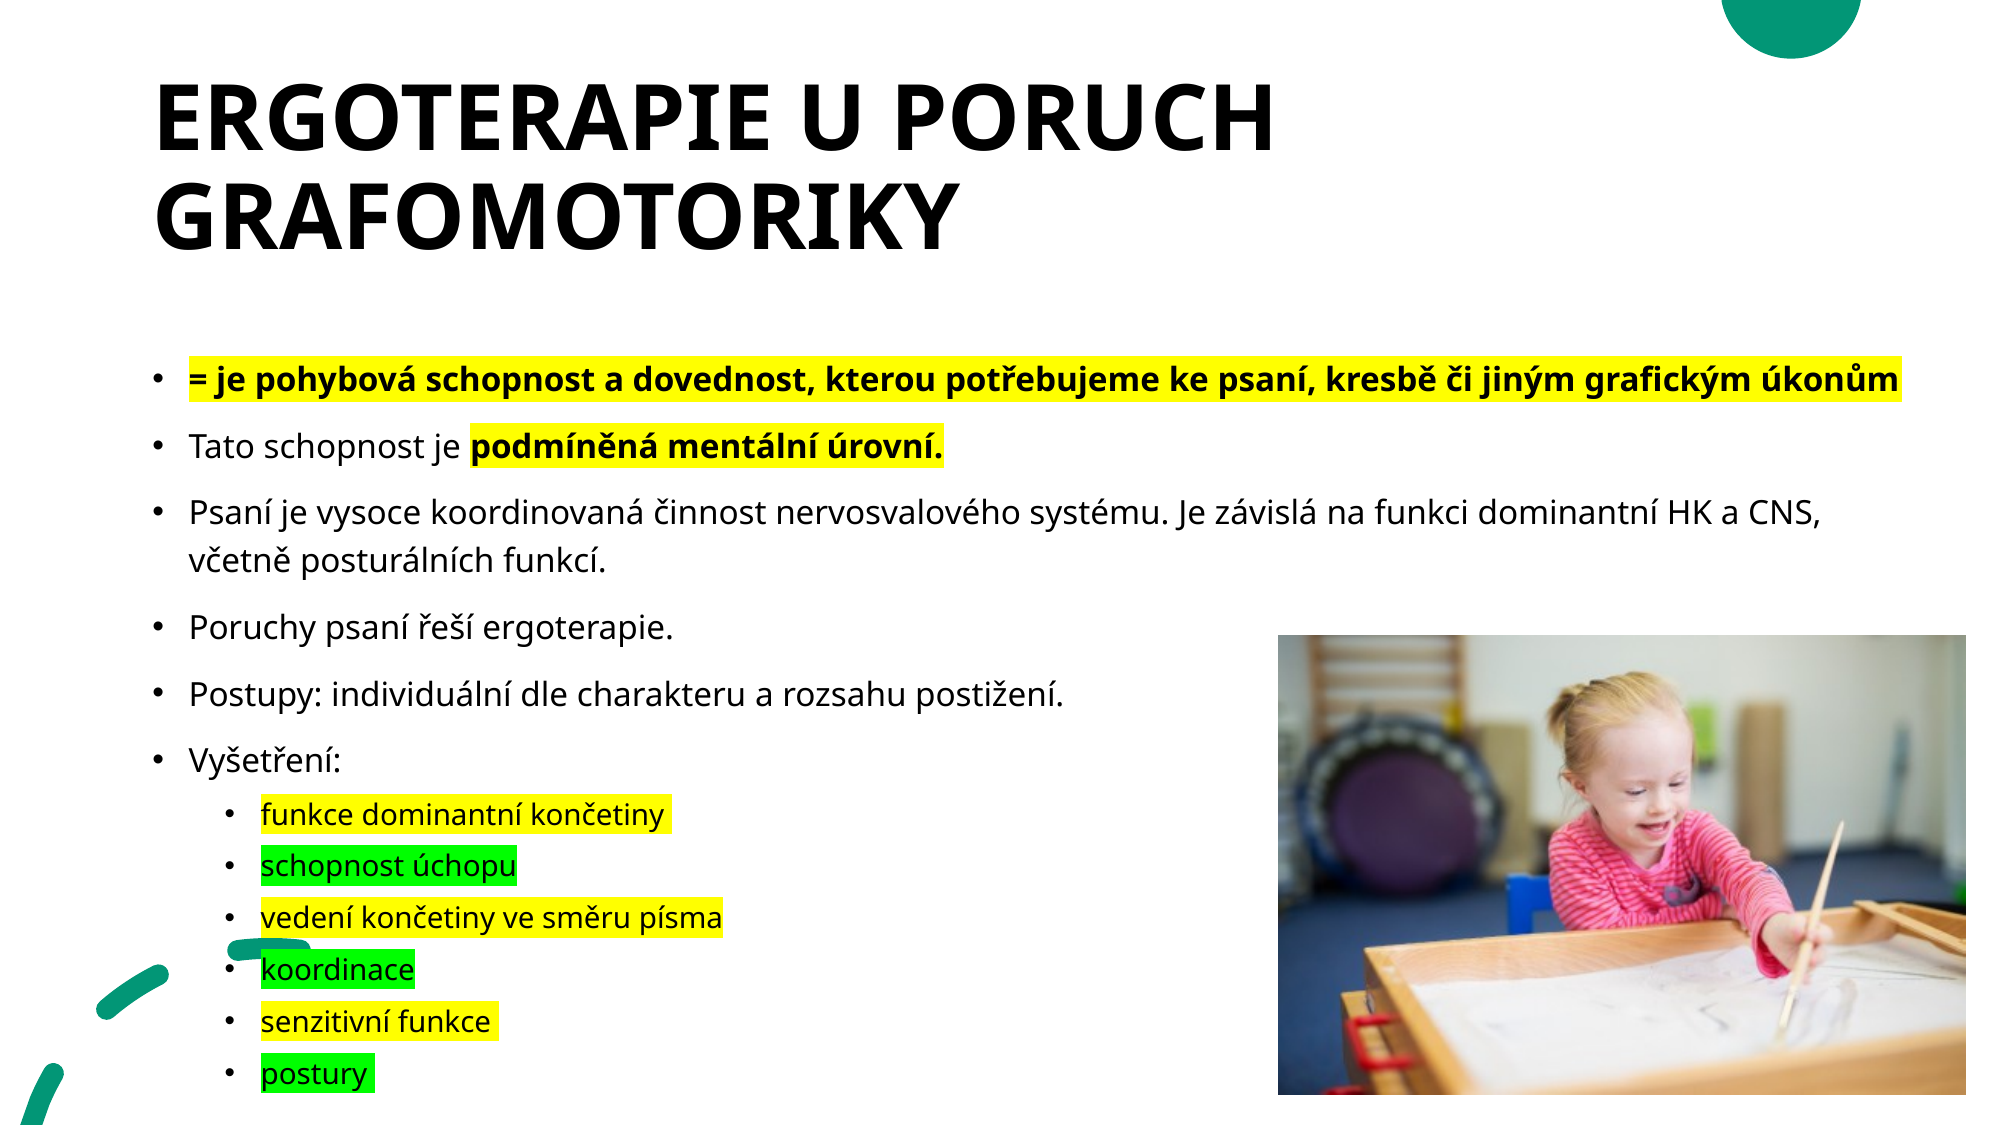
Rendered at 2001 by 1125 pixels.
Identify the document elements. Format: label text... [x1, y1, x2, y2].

title ERGOTERAPIE U PORUCH GRAFOMOTORIKY [137, 59, 1915, 281]
picture [1278, 635, 1966, 1095]
list = je pohybová schopnost a dovednost, kterou potřebujeme ke psaní, kresbě či jiným grafickým úkonům Tato schopnost je podmíněná mentální úrovní. Psaní je vysoce koordinovaná činnost nervosvalového systému. Je závislá na funkci dominantní HK a CNS, včetně posturálních funkcí. Poruchy psaní řeší ergoterapie. Postupy: individuální dle charakteru a rozsahu postižení. Vyšetření: funkce dominantní končetiny schopnost úchopu vedení končetiny ve směru písma koordinace senzitivní funkce postury [137, 342, 1930, 1125]
